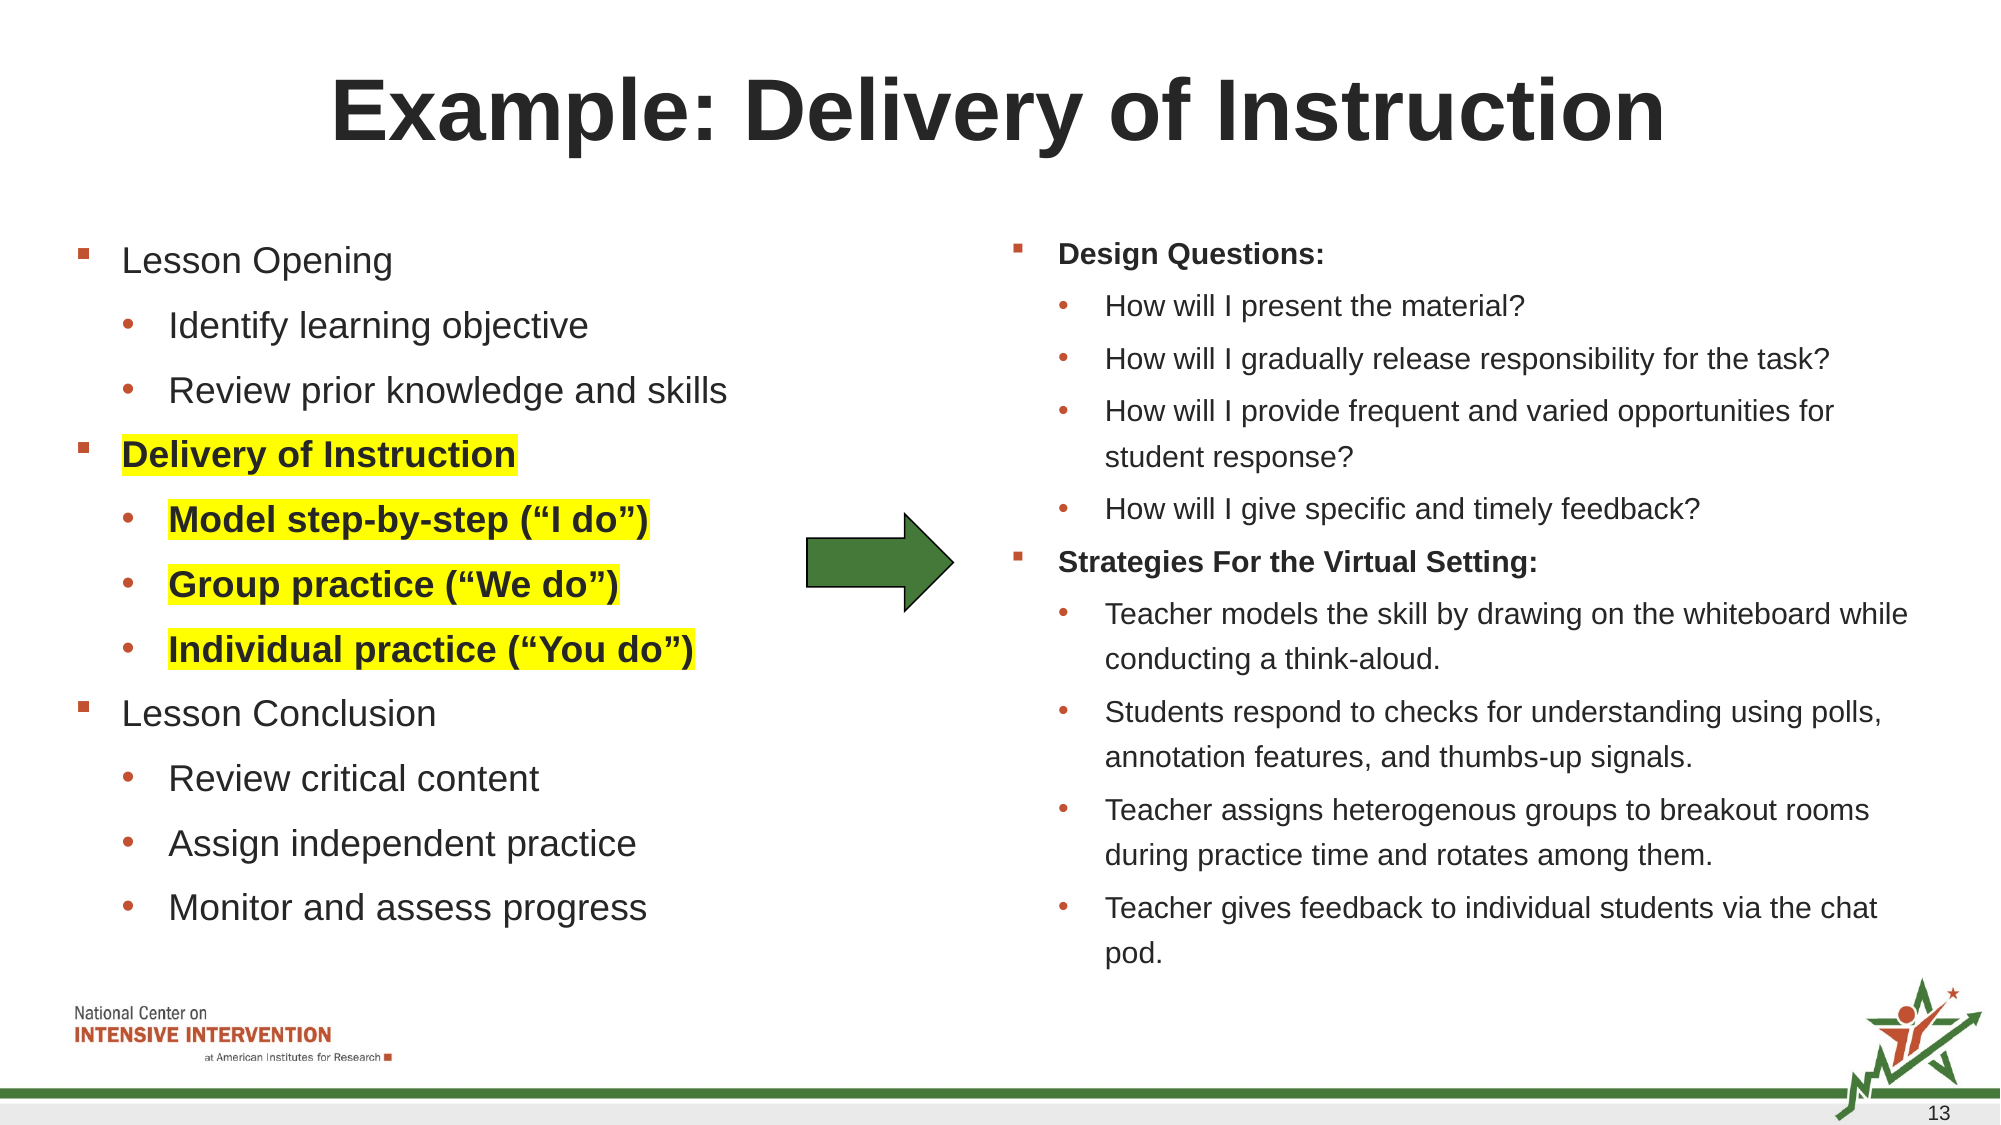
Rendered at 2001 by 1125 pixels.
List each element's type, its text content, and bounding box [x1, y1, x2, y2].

slide_number 13 [1925, 1099, 1951, 1125]
list Lesson Opening Identify learning objective Review prior knowledge and skills Delivery of Instruction Model step-by-step (“I do”) Group practice (“We do”) Individual practice (“You do”) Lesson Conclusion Review critical content Assign independent practice Monitor and assess progress [75, 224, 989, 938]
text_box [805, 511, 955, 614]
list Design Questions: How will I present the material? How will I gradually release responsibility for the task? How will I provide frequent and varied opportunities for student response? How will I give specific and timely feedback? Strategies For the Virtual Setting: Teacher models the skill by drawing on the whiteboard while conducting a think-aloud. Students respond to checks for understanding using polls, annotation features, and thumbs-up signals. Teacher assigns heterogenous groups to breakout rooms during practice time and rotates among them. Teacher gives feedback to individual students via the chat pod. [1011, 224, 1925, 978]
picture [0, 0, 2000, 1125]
title Example: Delivery of Instruction [75, 0, 1925, 210]
